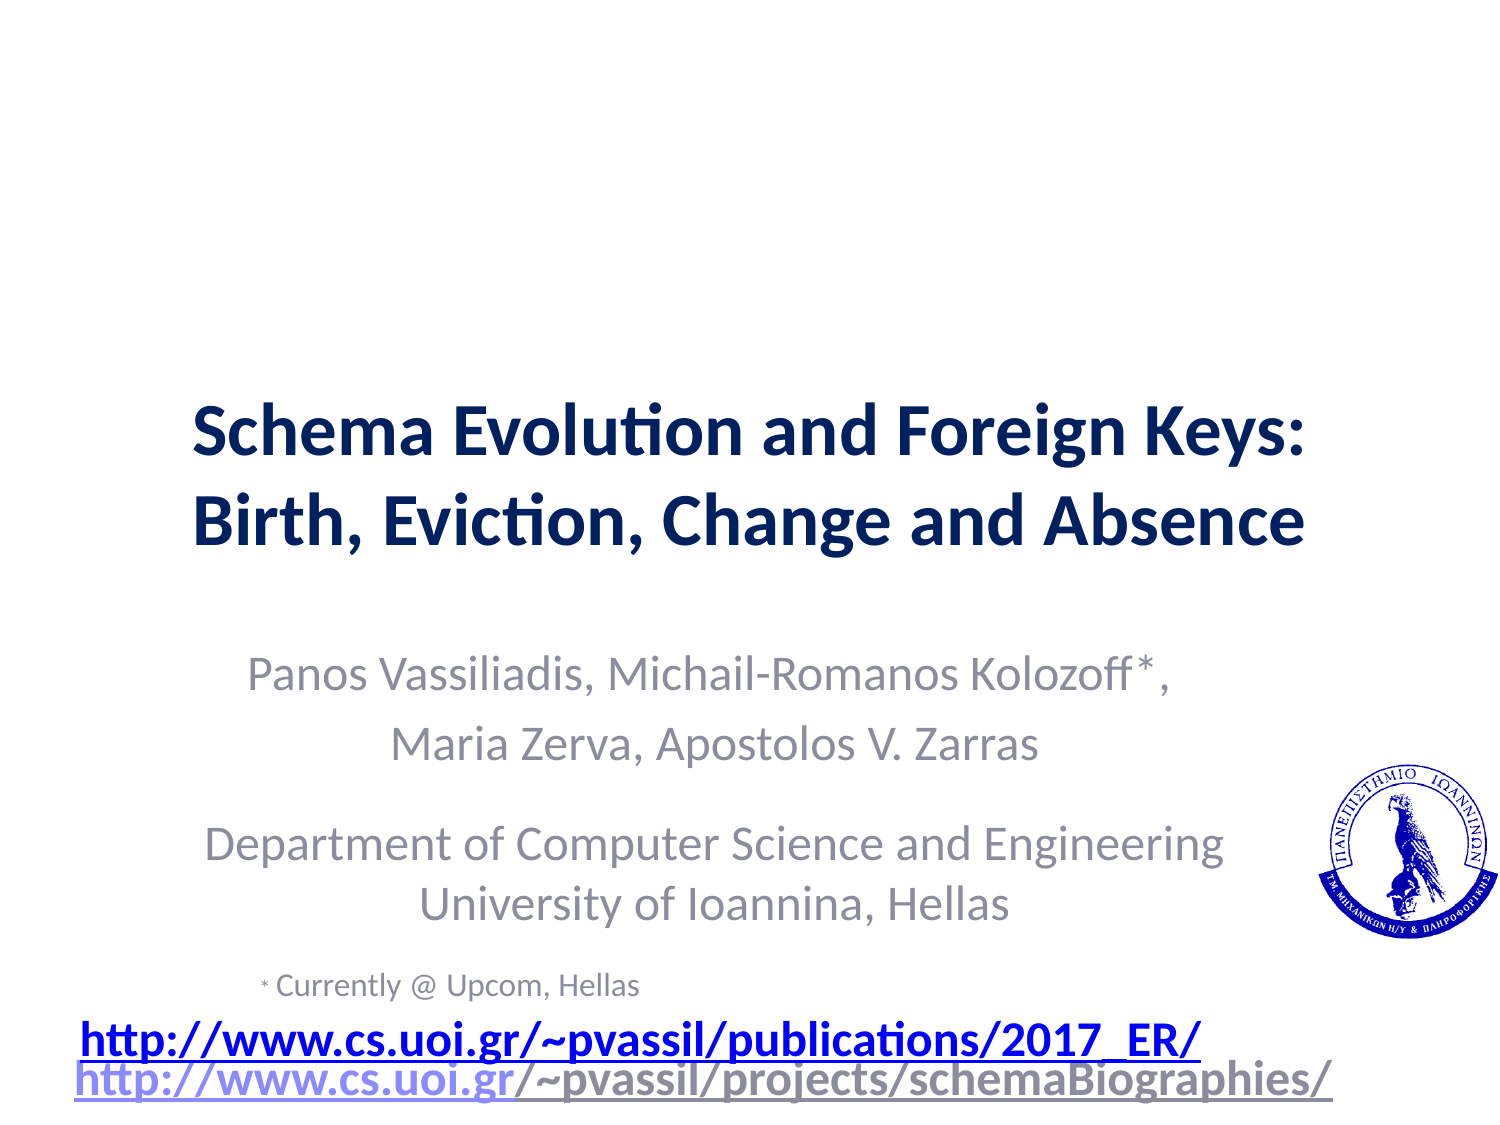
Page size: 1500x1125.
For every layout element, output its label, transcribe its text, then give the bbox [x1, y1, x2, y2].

text_box http://www.cs.uoi.gr/~pvassil/publications/2017_ER/ [64, 999, 1329, 1075]
subtitle Panos Vassiliadis, Michail-Romanos Kolozoff*, Maria Zerva, Apostolos V. Zarras Department of Computer Science and Engineering University of Ioannina, Hellas * Currently @ Upcom, Hellas http://www.cs.uoi.gr/~pvassil/projects/schemaBiographies/ [53, 633, 1376, 1094]
title Schema Evolution and Foreign Keys: Birth, Eviction, Change and Absence [112, 349, 1388, 591]
picture [1316, 762, 1500, 941]
